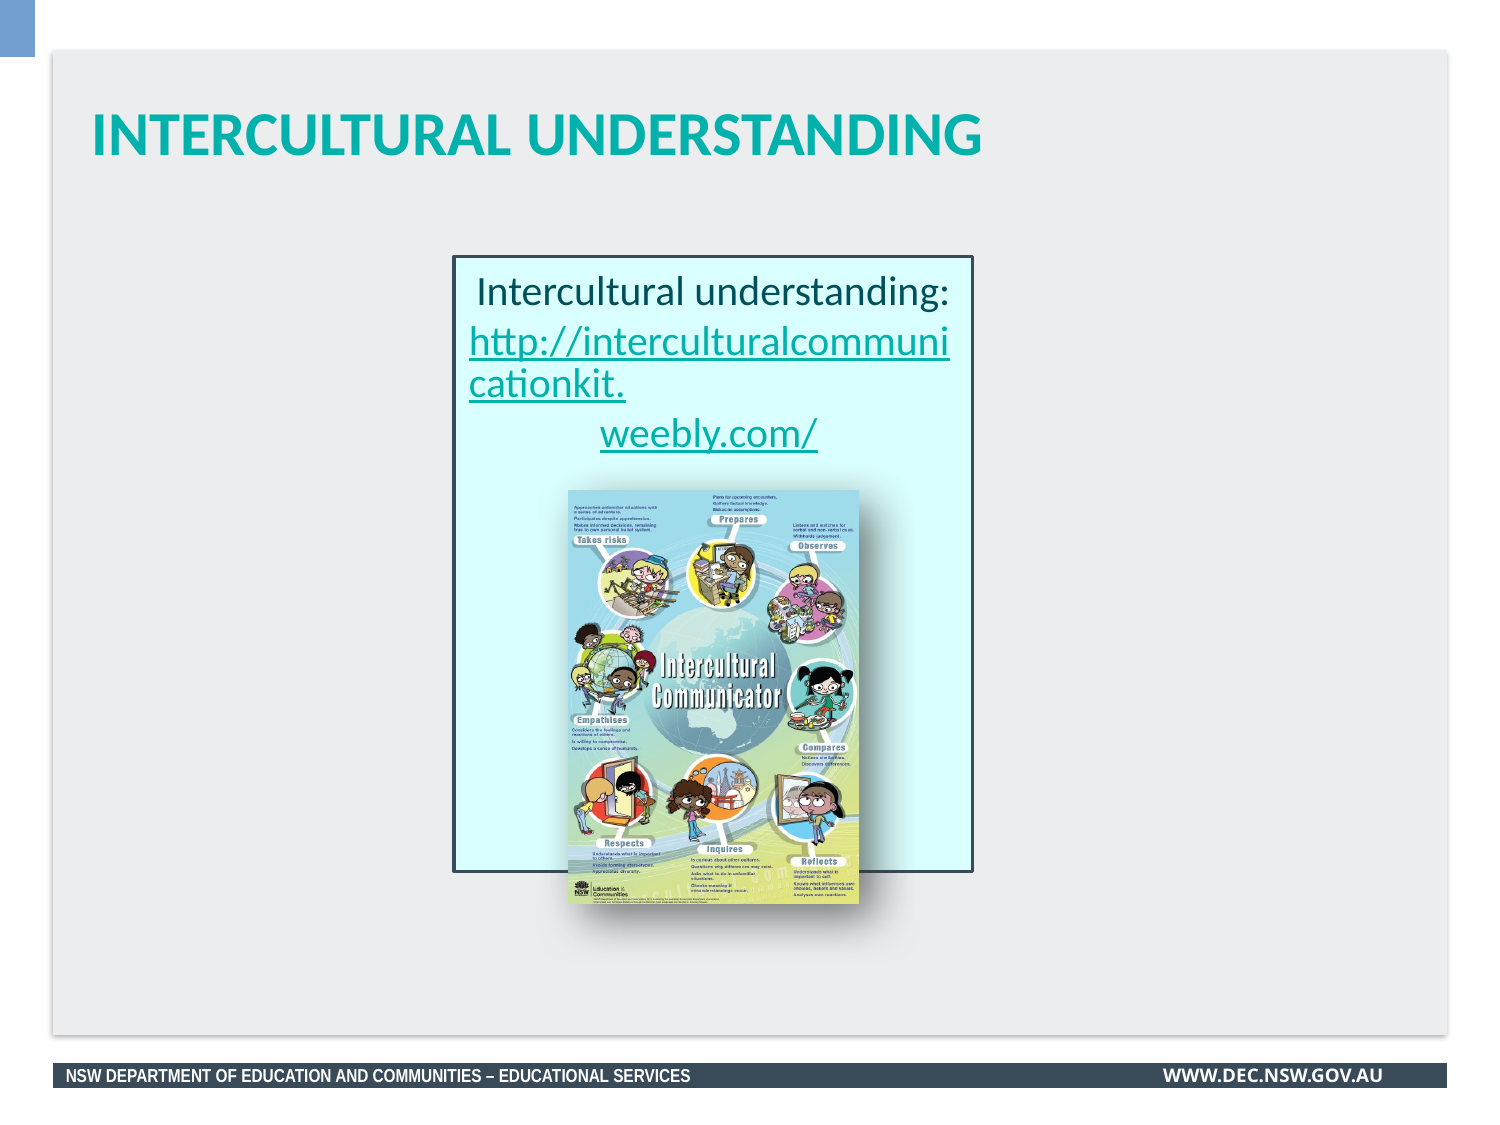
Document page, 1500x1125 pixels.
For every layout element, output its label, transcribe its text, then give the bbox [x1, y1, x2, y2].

picture [568, 489, 859, 904]
title INTERCULTURAL UNDERSTANDING [76, 70, 1420, 189]
text_box Intercultural understanding: http://interculturalcommunicationkit. weebly.com/ [454, 256, 973, 872]
